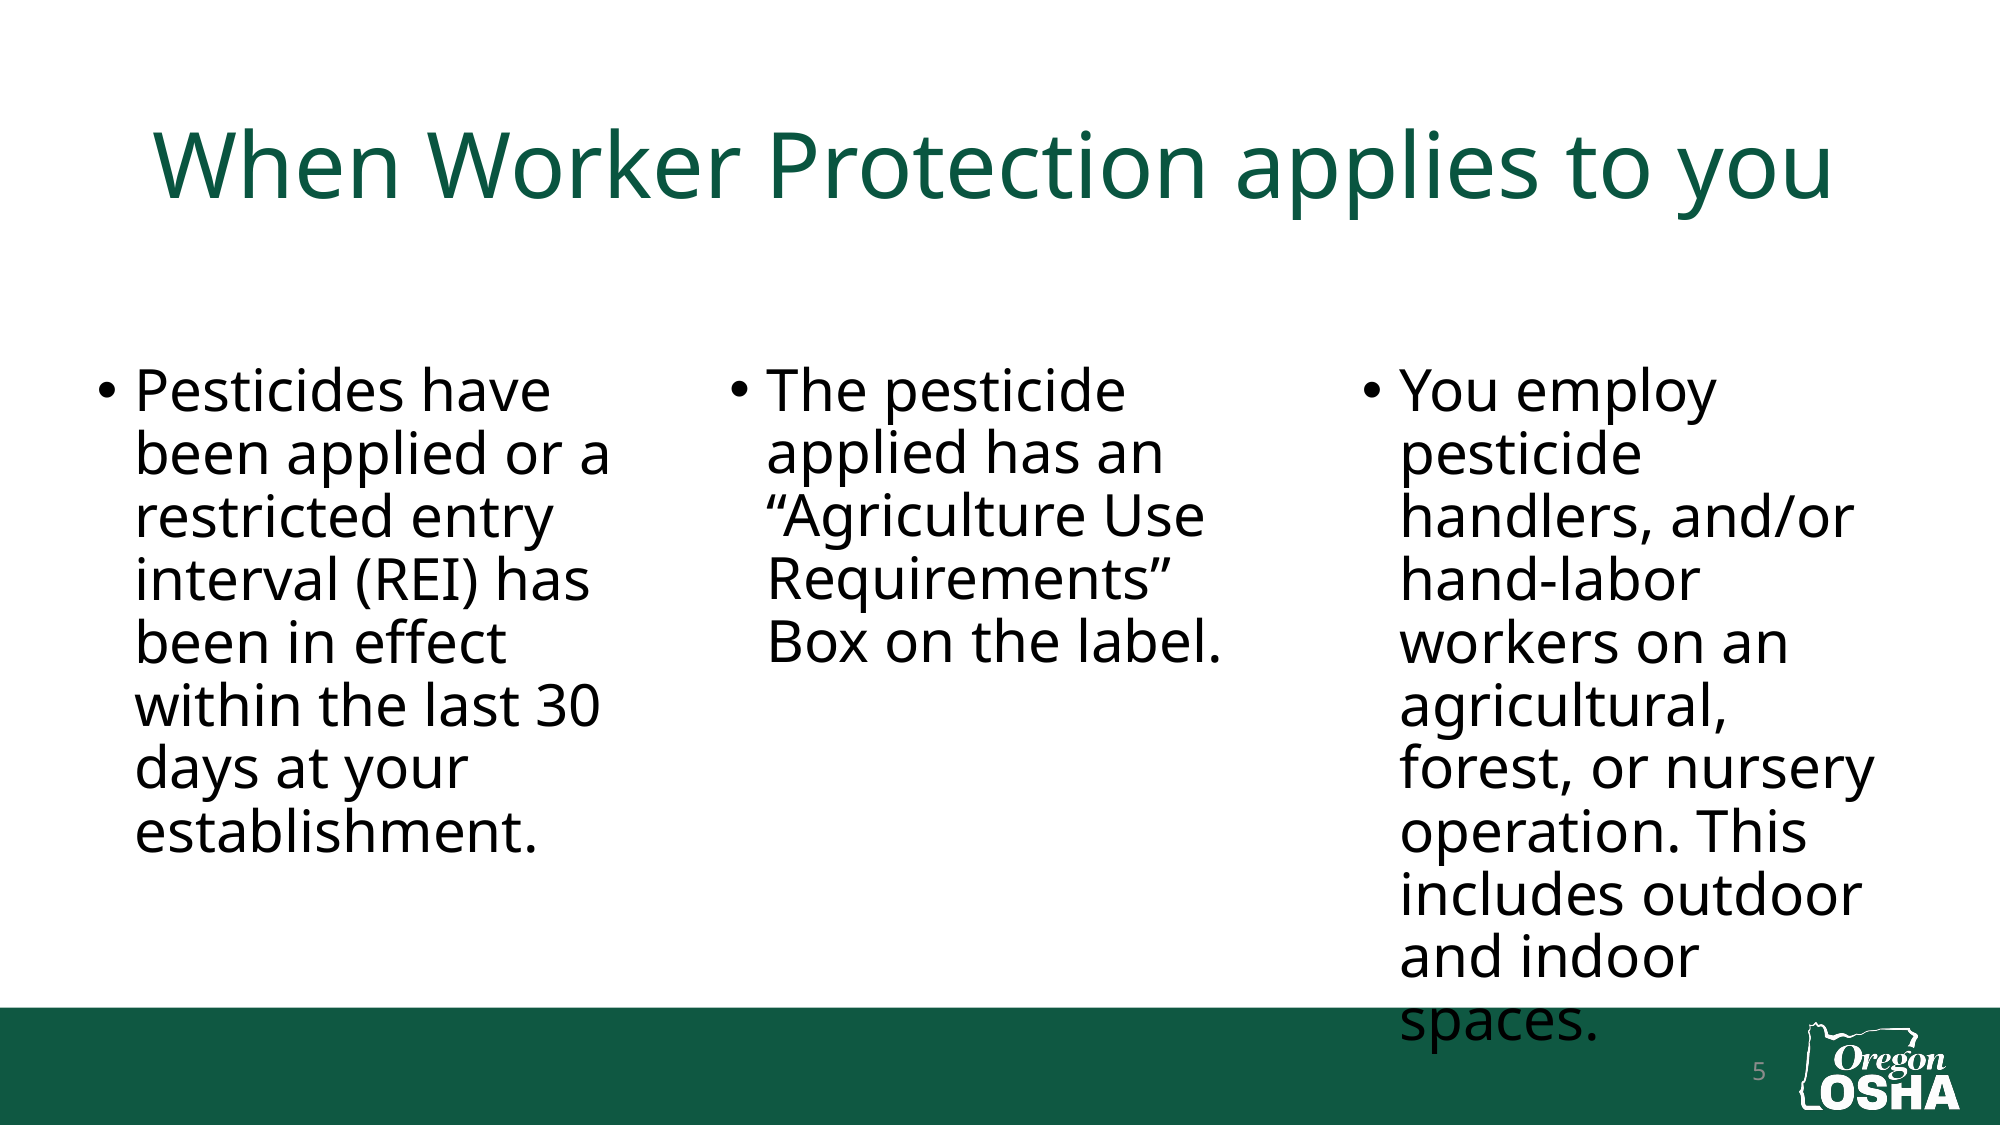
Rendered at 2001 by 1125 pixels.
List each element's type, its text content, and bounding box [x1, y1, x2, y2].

slide_number 5 [1331, 1042, 1782, 1102]
list Pesticides have been applied or a restricted entry interval (REI) has been in effect within the last 30 days at your establishment. [81, 353, 633, 953]
picture [1790, 1013, 1969, 1119]
list You employ pesticide handlers, and/or hand-labor workers on an agricultural, forest, or nursery operation. This includes outdoor and indoor spaces. [1346, 353, 1898, 953]
text_box The pesticide applied has an “Agriculture Use Requirements” Box on the label. [714, 353, 1265, 953]
title When Worker Protection applies to you [137, 59, 1863, 278]
